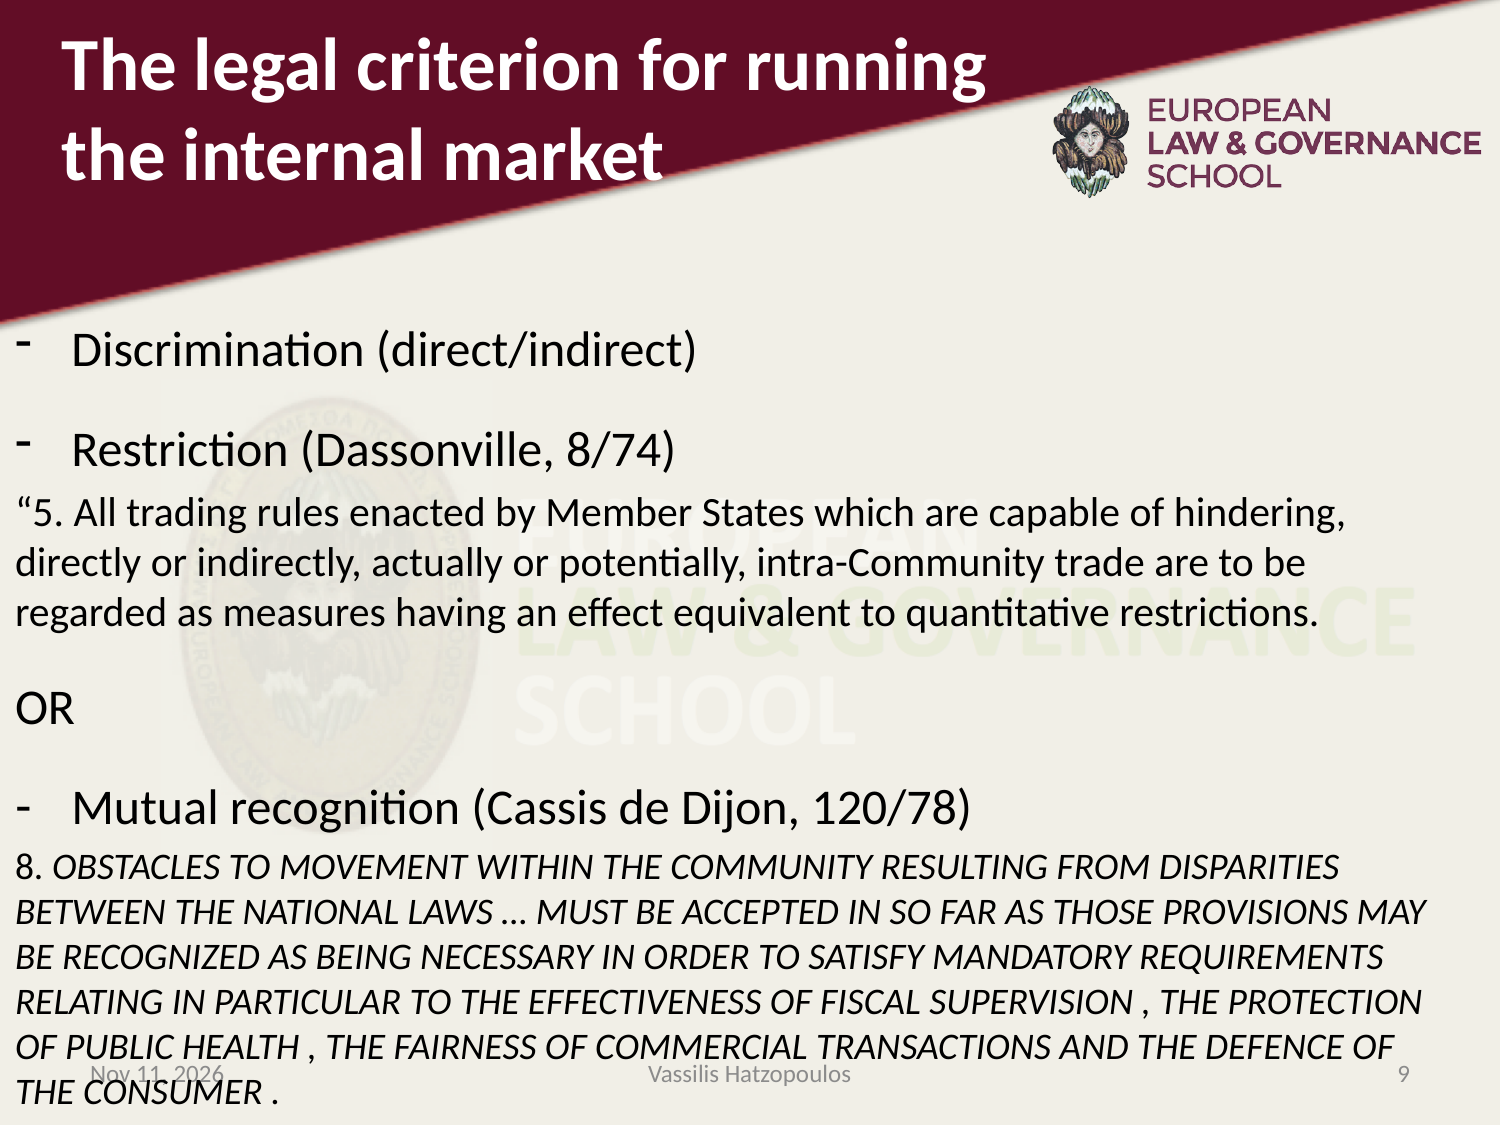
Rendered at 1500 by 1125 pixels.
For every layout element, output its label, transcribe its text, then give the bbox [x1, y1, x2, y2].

title The legal criterion for running the internal market [45, 41, 1033, 170]
footer Vassilis Hatzopoulos [512, 1042, 988, 1103]
picture [0, 0, 1500, 1125]
slide_number 9 [1074, 1042, 1425, 1103]
list Discrimination (direct/indirect) Restriction (Dassonville, 8/74) “5. All trading rules enacted by Member States which are capable of hindering, directly or indirectly, actually or potentially, intra-Community trade are to be regarded as measures having an effect equivalent to quantitative restrictions. OR Mutual recognition (Cassis de Dijon, 120/78) 8. OBSTACLES TO MOVEMENT WITHIN THE COMMUNITY RESULTING FROM DISPARITIES BETWEEN THE NATIONAL LAWS … MUST BE ACCEPTED IN SO FAR AS THOSE PROVISIONS MAY BE RECOGNIZED AS BEING NECESSARY IN ORDER TO SATISFY MANDATORY REQUIREMENTS RELATING IN PARTICULAR TO THE EFFECTIVENESS OF FISCAL SUPERVISION , THE PROTECTION OF PUBLIC HEALTH , THE FAIRNESS OF COMMERCIAL TRANSACTIONS AND THE DEFENCE OF THE CONSUMER . [0, 278, 1447, 923]
slide_number 21-Apr-24 [75, 1042, 425, 1103]
